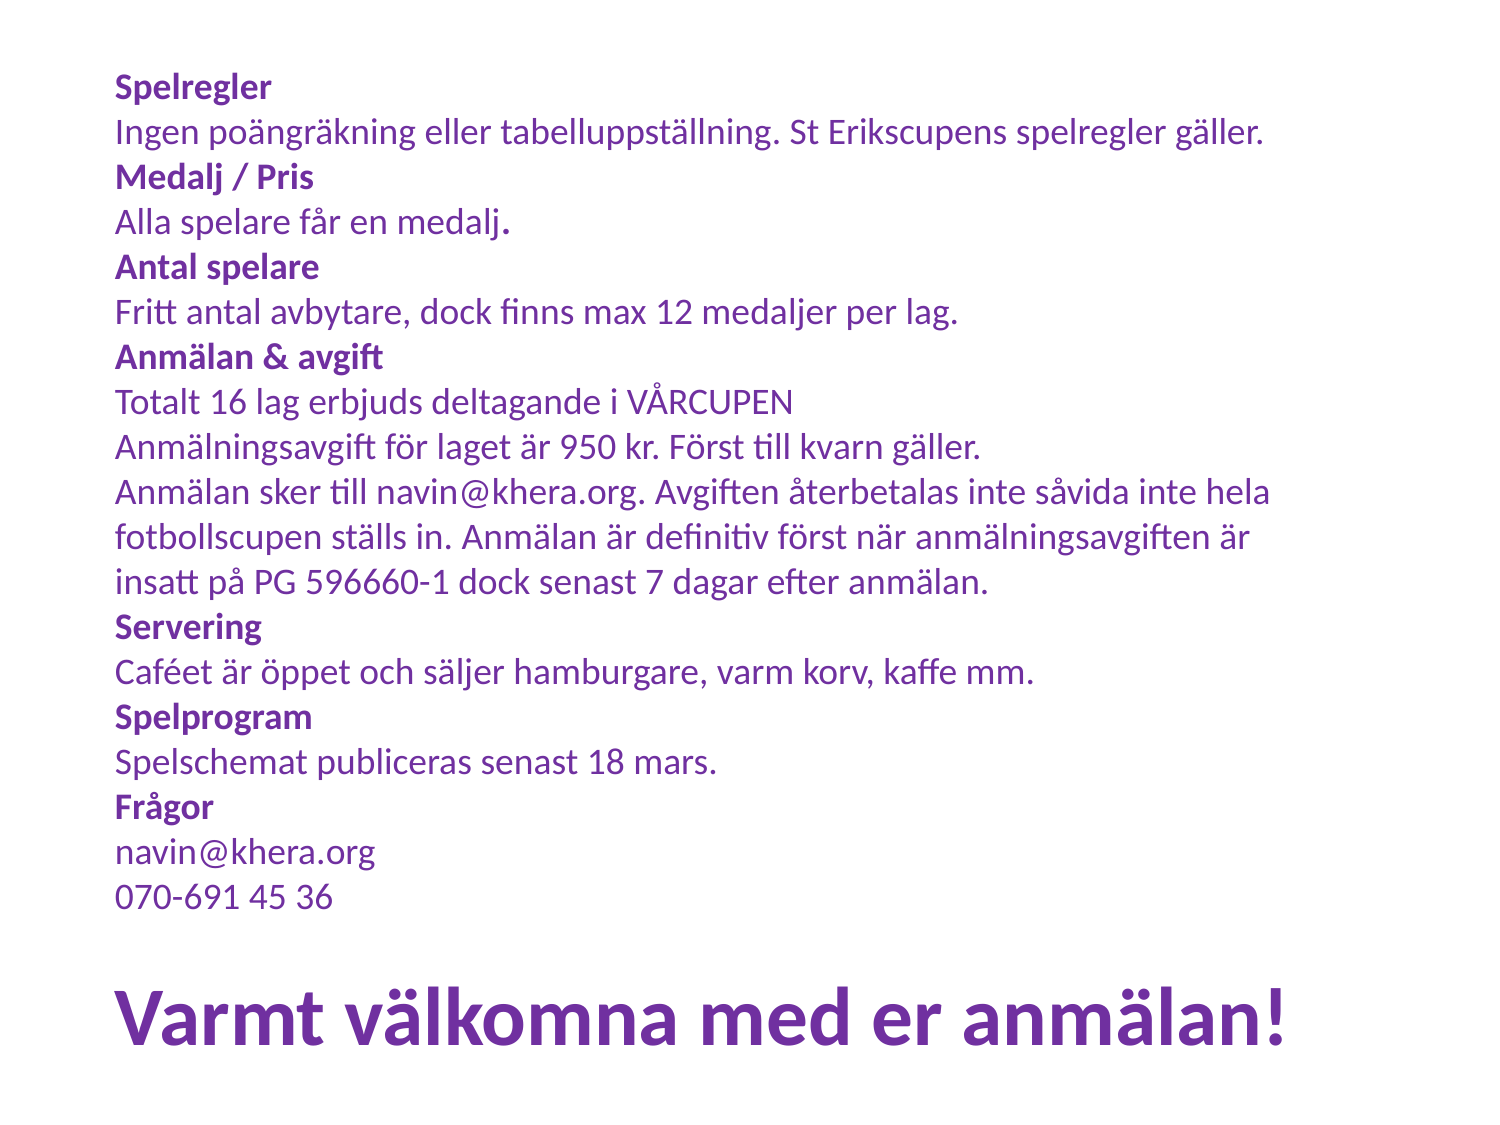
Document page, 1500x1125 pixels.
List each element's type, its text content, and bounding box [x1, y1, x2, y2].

text_box Spelregler Ingen poängräkning eller tabelluppställning. St Erikscupens spelregler gäller. Medalj / Pris Alla spelare får en medalj. Antal spelare Fritt antal avbytare, dock finns max 12 medaljer per lag. Anmälan & avgift Totalt 16 lag erbjuds deltagande i VÅRCUPEN Anmälningsavgift för laget är 950 kr. Först till kvarn gäller. Anmälan sker till navin@khera.org. Avgiften återbetalas inte såvida inte hela fotbollscupen ställs in. Anmälan är definitiv först när anmälningsavgiften är insatt på PG 596660-1 dock senast 7 dagar efter anmälan. Servering Caféet är öppet och säljer hamburgare, varm korv, kaffe mm. Spelprogram Spelschemat publiceras senast 18 mars. Frågor navin@khera.org 070-691 45 36 Varmt välkomna med er anmälan! [100, 54, 1500, 1070]
